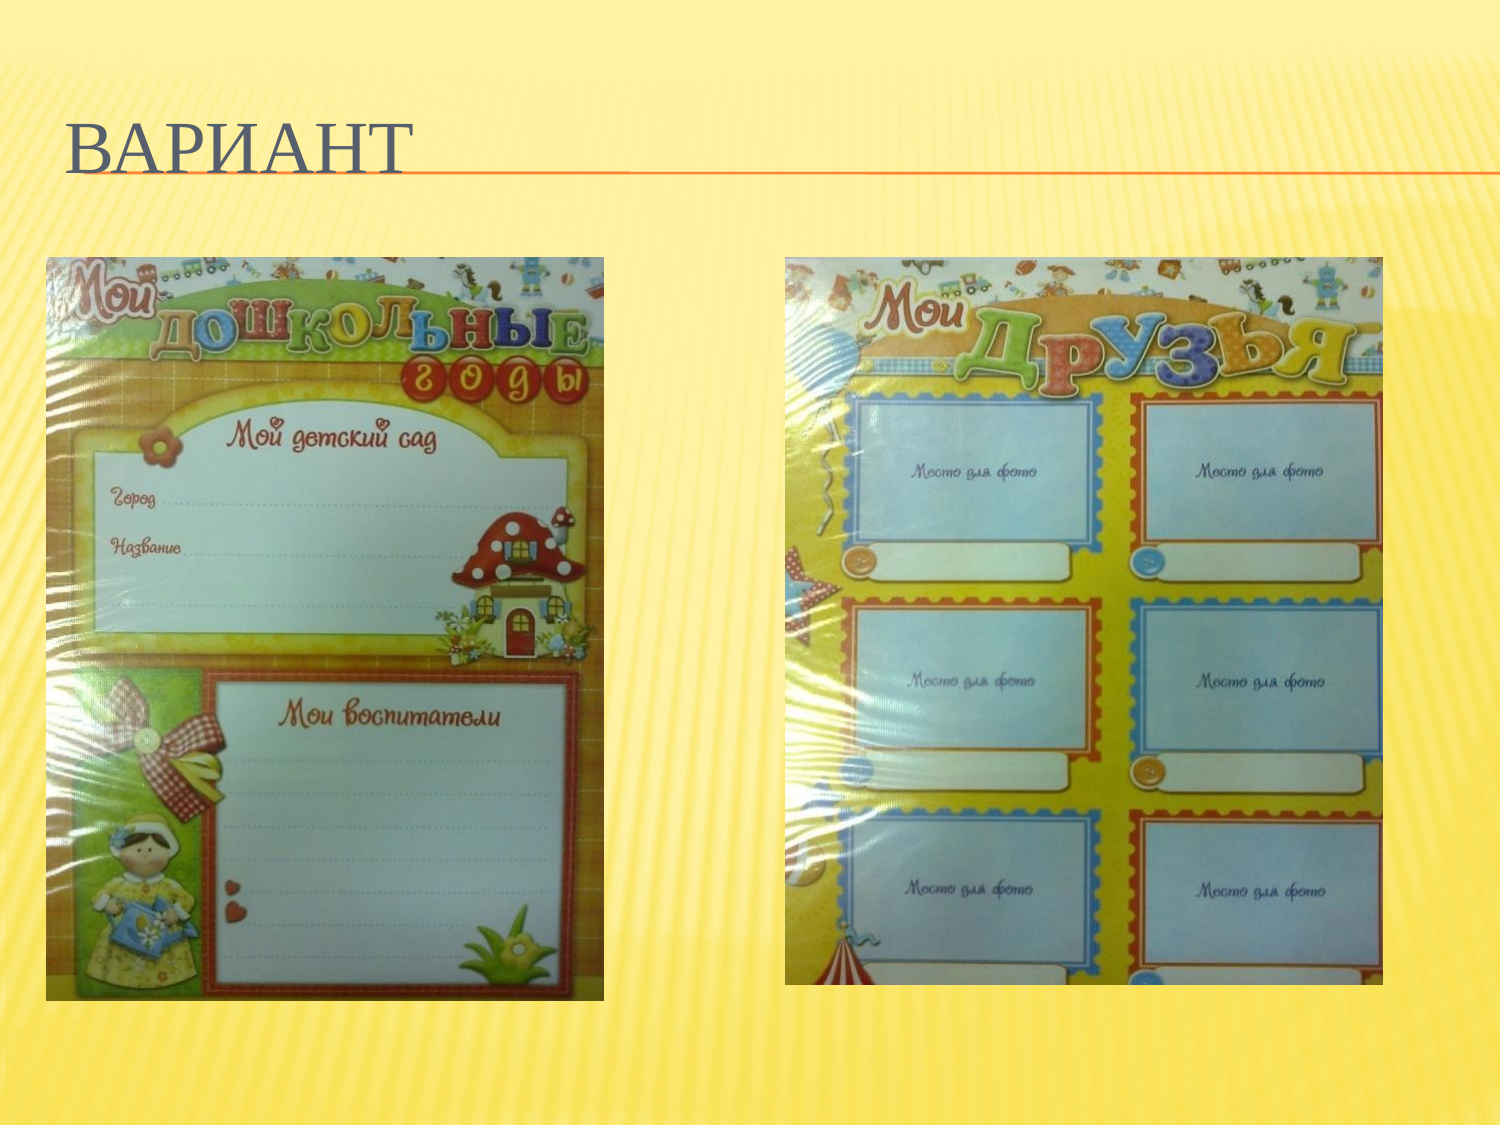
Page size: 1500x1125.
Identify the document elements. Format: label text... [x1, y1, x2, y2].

title вариант [50, 75, 1475, 213]
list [46, 257, 604, 1001]
picture [784, 257, 1383, 985]
